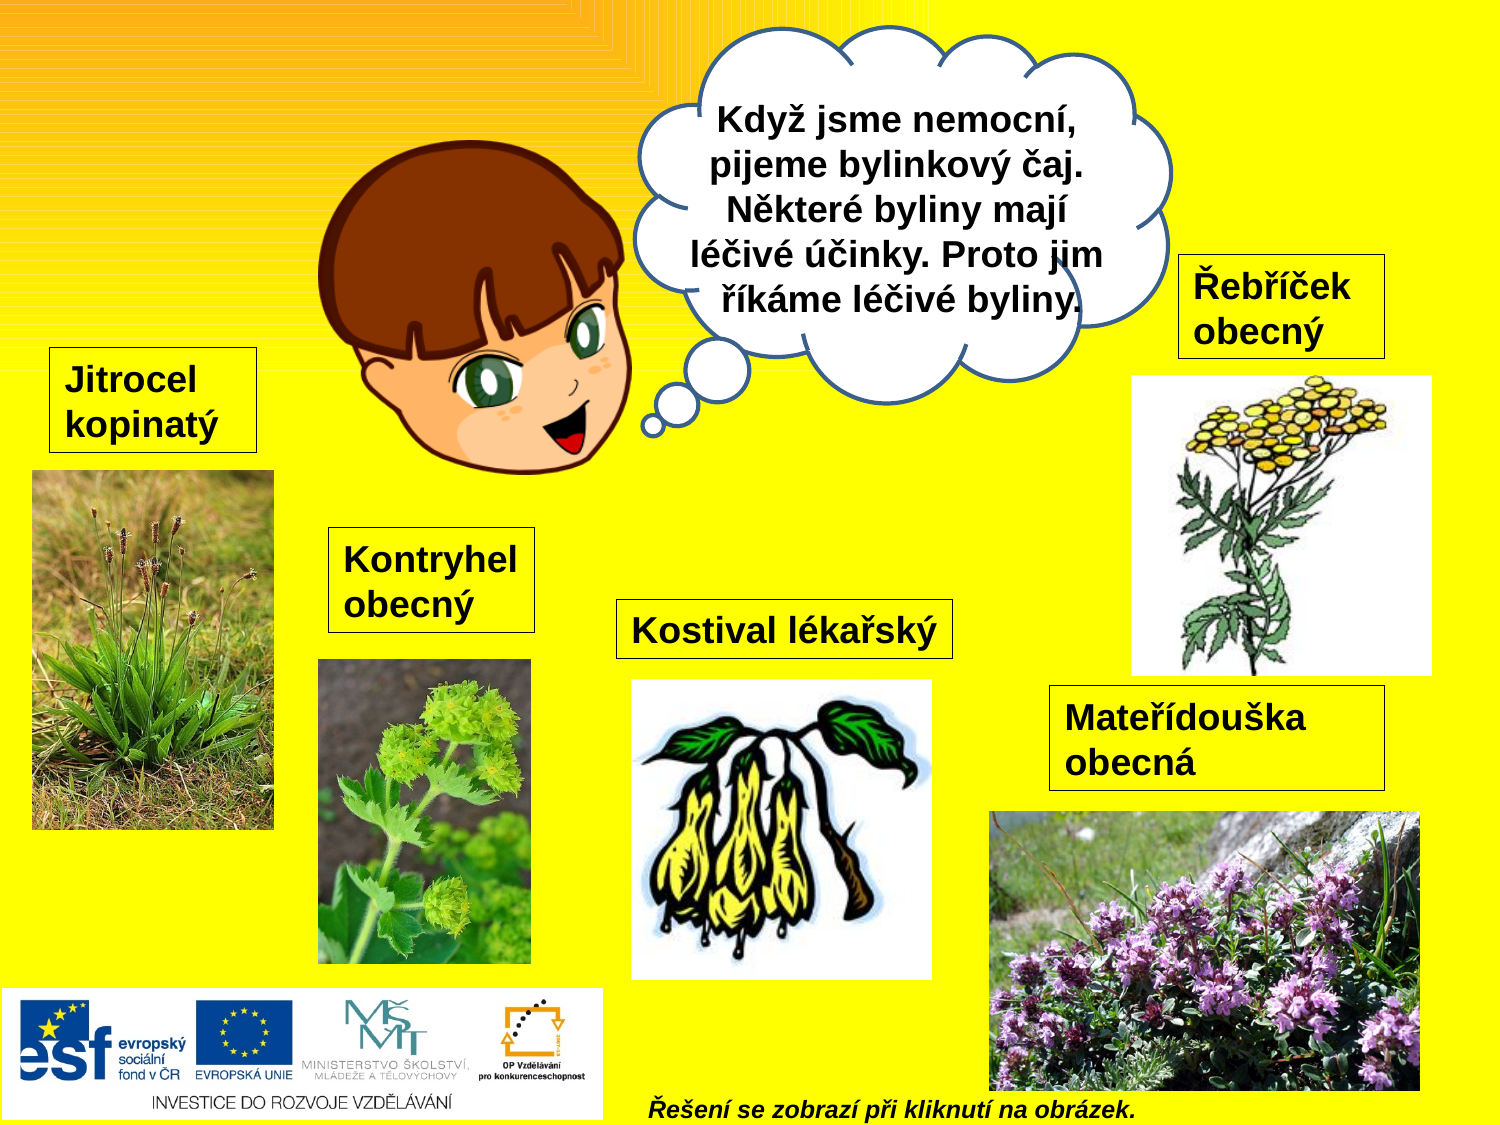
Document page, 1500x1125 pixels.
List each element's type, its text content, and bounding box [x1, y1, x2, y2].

picture [1131, 374, 1432, 676]
text_box Řešení se zobrazí při kliknutí na obrázek. [633, 1086, 1153, 1125]
text_box Ahoj, [640, 373, 752, 439]
picture [318, 140, 632, 475]
text_box Ahoj, [971, 373, 1048, 384]
text_box Mateřídouška obecná [1049, 685, 1385, 791]
text_box Kostival lékařský [616, 599, 953, 659]
text_box Jitrocel kopinatý [49, 347, 257, 453]
text_box Řebříček obecný [1178, 254, 1385, 359]
picture [630, 679, 932, 980]
text_box Ahoj, [700, 25, 1174, 317]
picture [2, 988, 604, 1120]
text_box Ahoj, [635, 106, 674, 293]
picture [318, 659, 531, 964]
text_box Když jsme nemocní, pijeme bylinkový čaj. Některé byliny mají léčivé účinky. Proto jim říkáme léčivé byliny. [674, 87, 1130, 373]
text_box Ahoj, [817, 373, 955, 406]
picture [989, 811, 1420, 1091]
picture [32, 470, 274, 830]
text_box Kontryhelobecný [328, 527, 535, 633]
